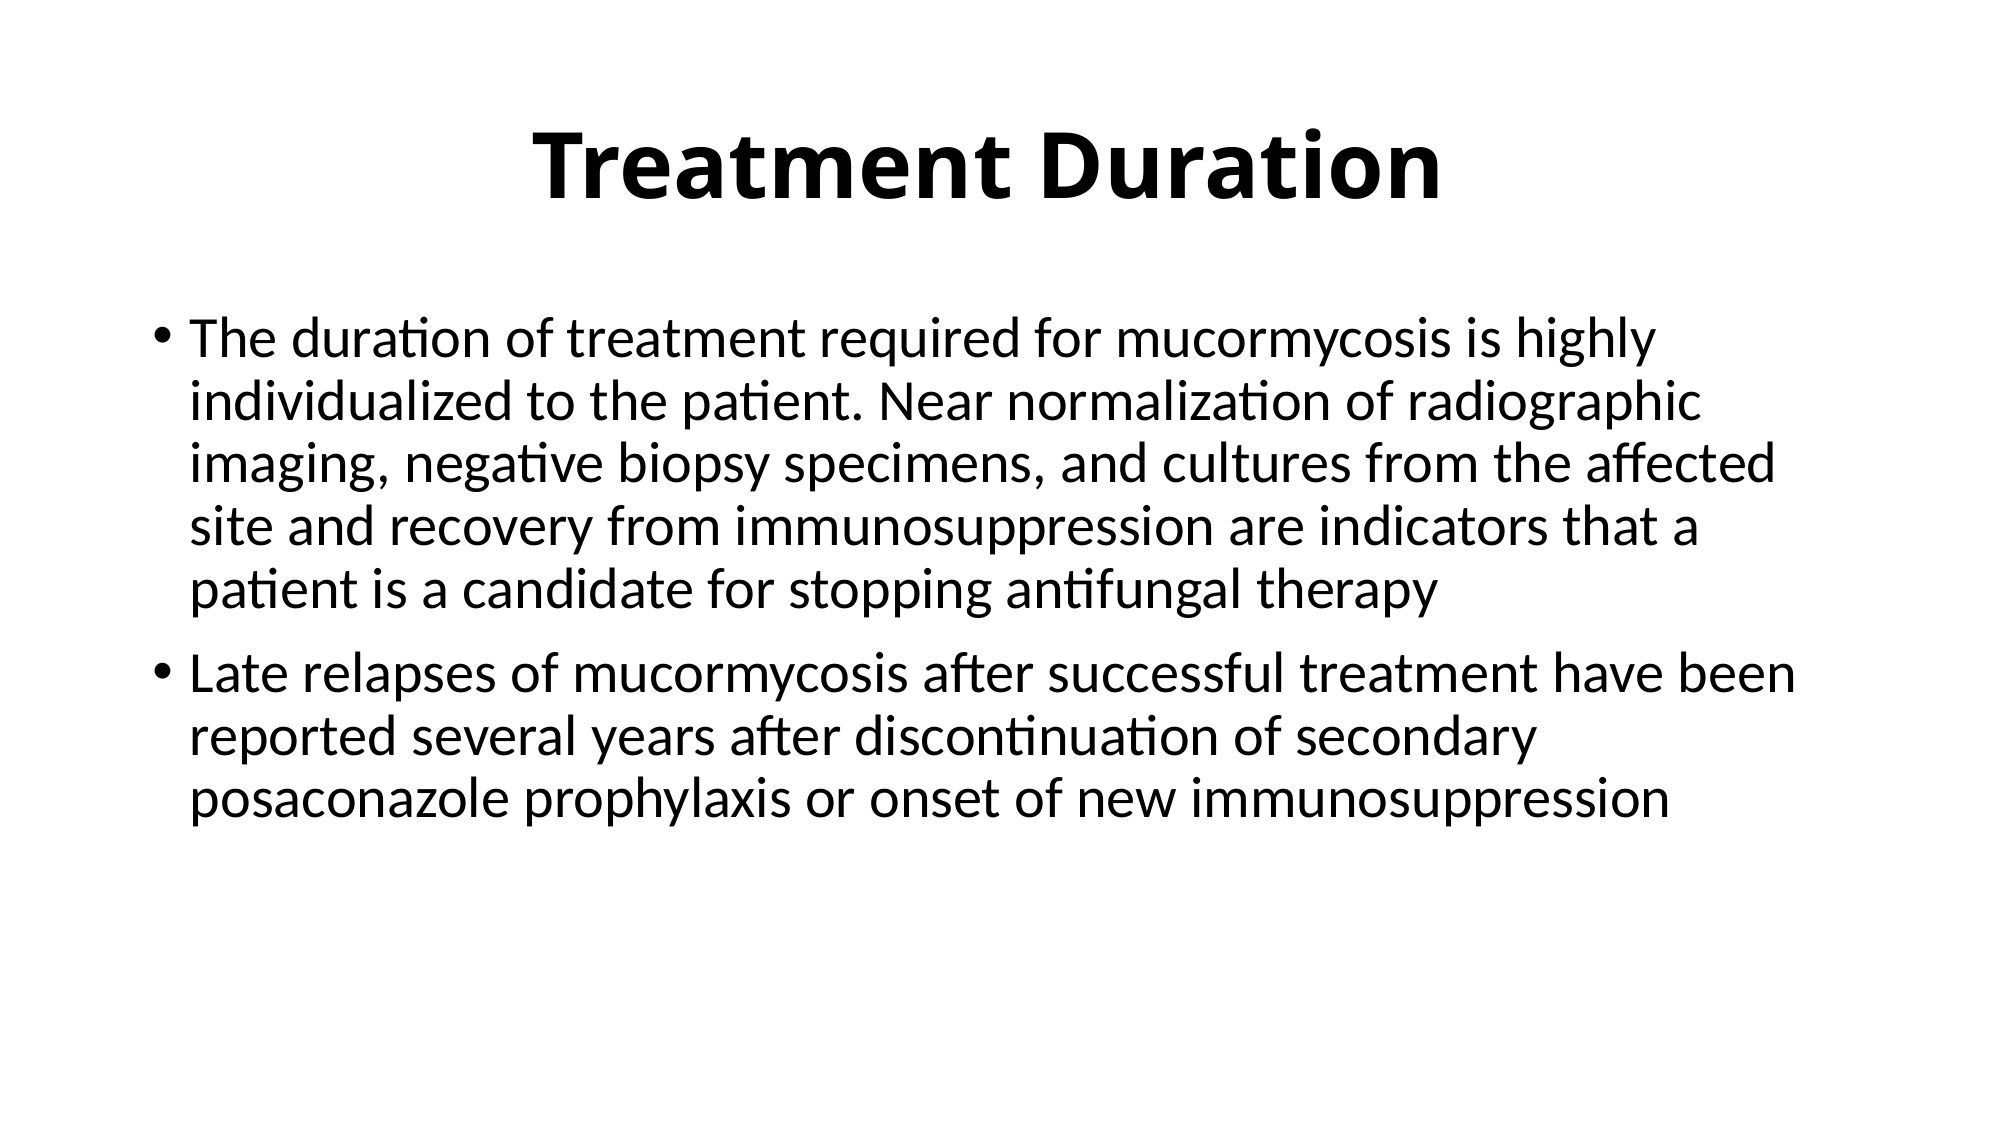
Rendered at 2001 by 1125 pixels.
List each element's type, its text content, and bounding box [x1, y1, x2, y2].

title Treatment Duration [137, 59, 1863, 278]
list The duration of treatment required for mucormycosis is highly individualized to the patient. Near normalization of radiographic imaging, negative biopsy specimens, and cultures from the affected site and recovery from immunosuppression are indicators that a patient is a candidate for stopping antifungal therapy Late relapses of mucormycosis after successful treatment have been reported several years after discontinuation of secondary posaconazole prophylaxis or onset of new immunosuppression [137, 299, 1863, 1014]
